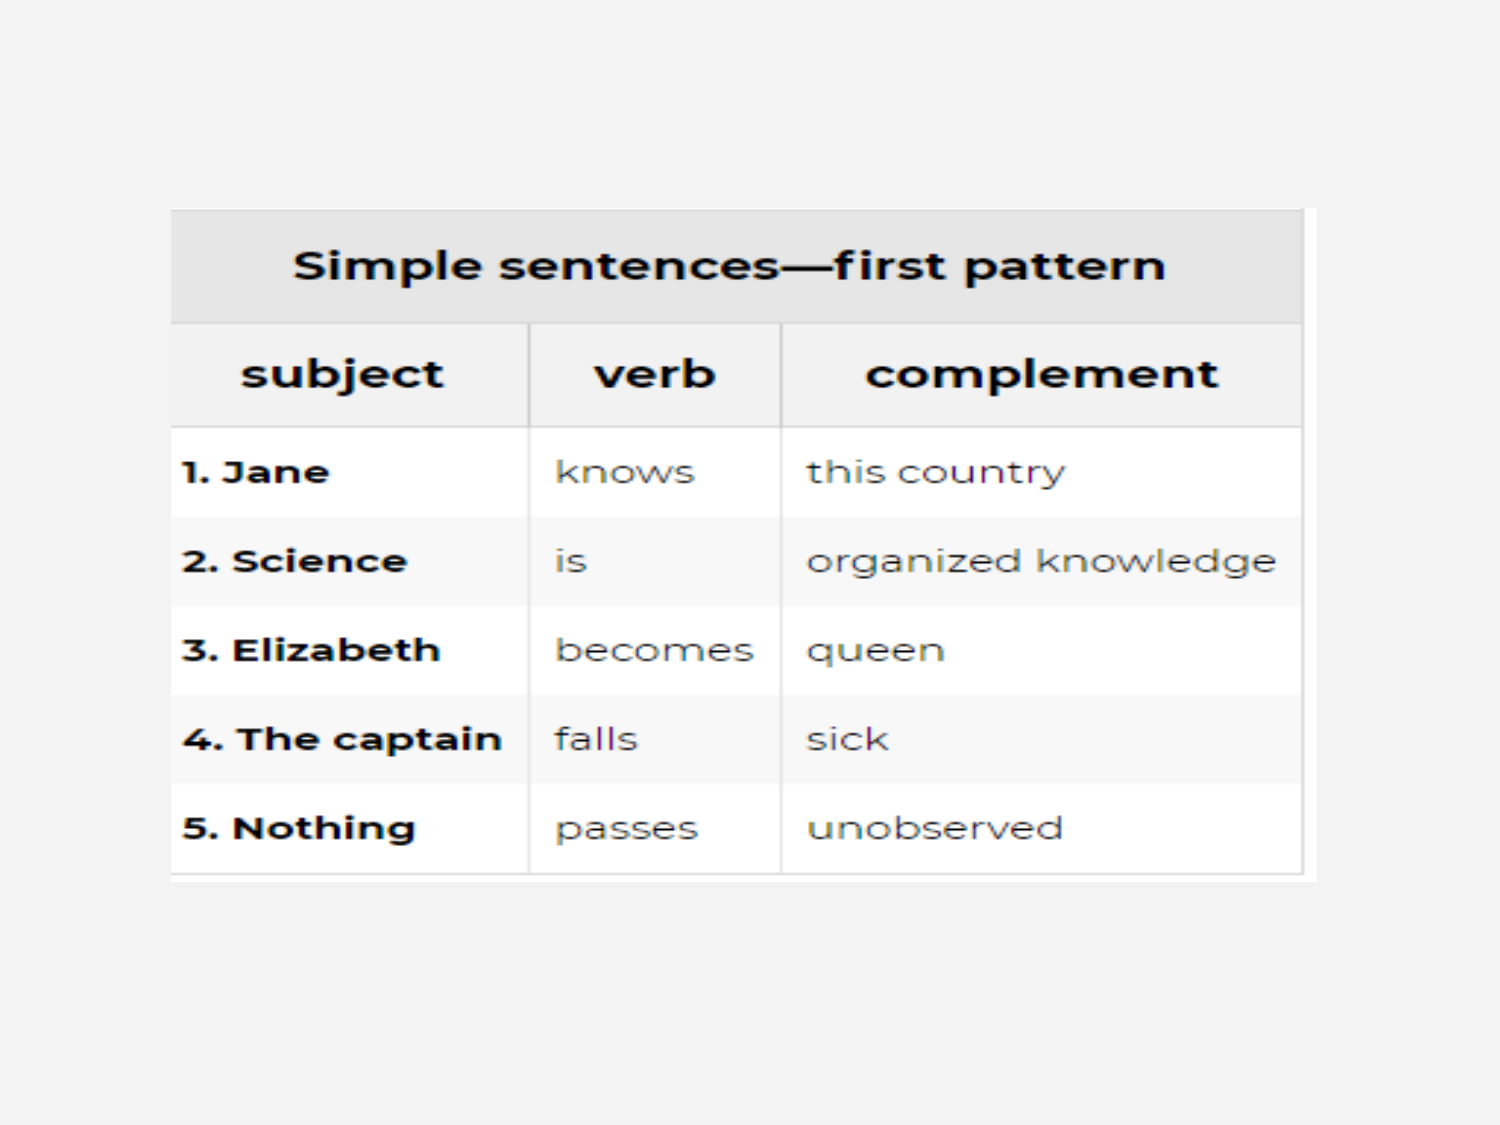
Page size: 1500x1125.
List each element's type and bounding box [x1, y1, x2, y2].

list [170, 207, 1318, 883]
